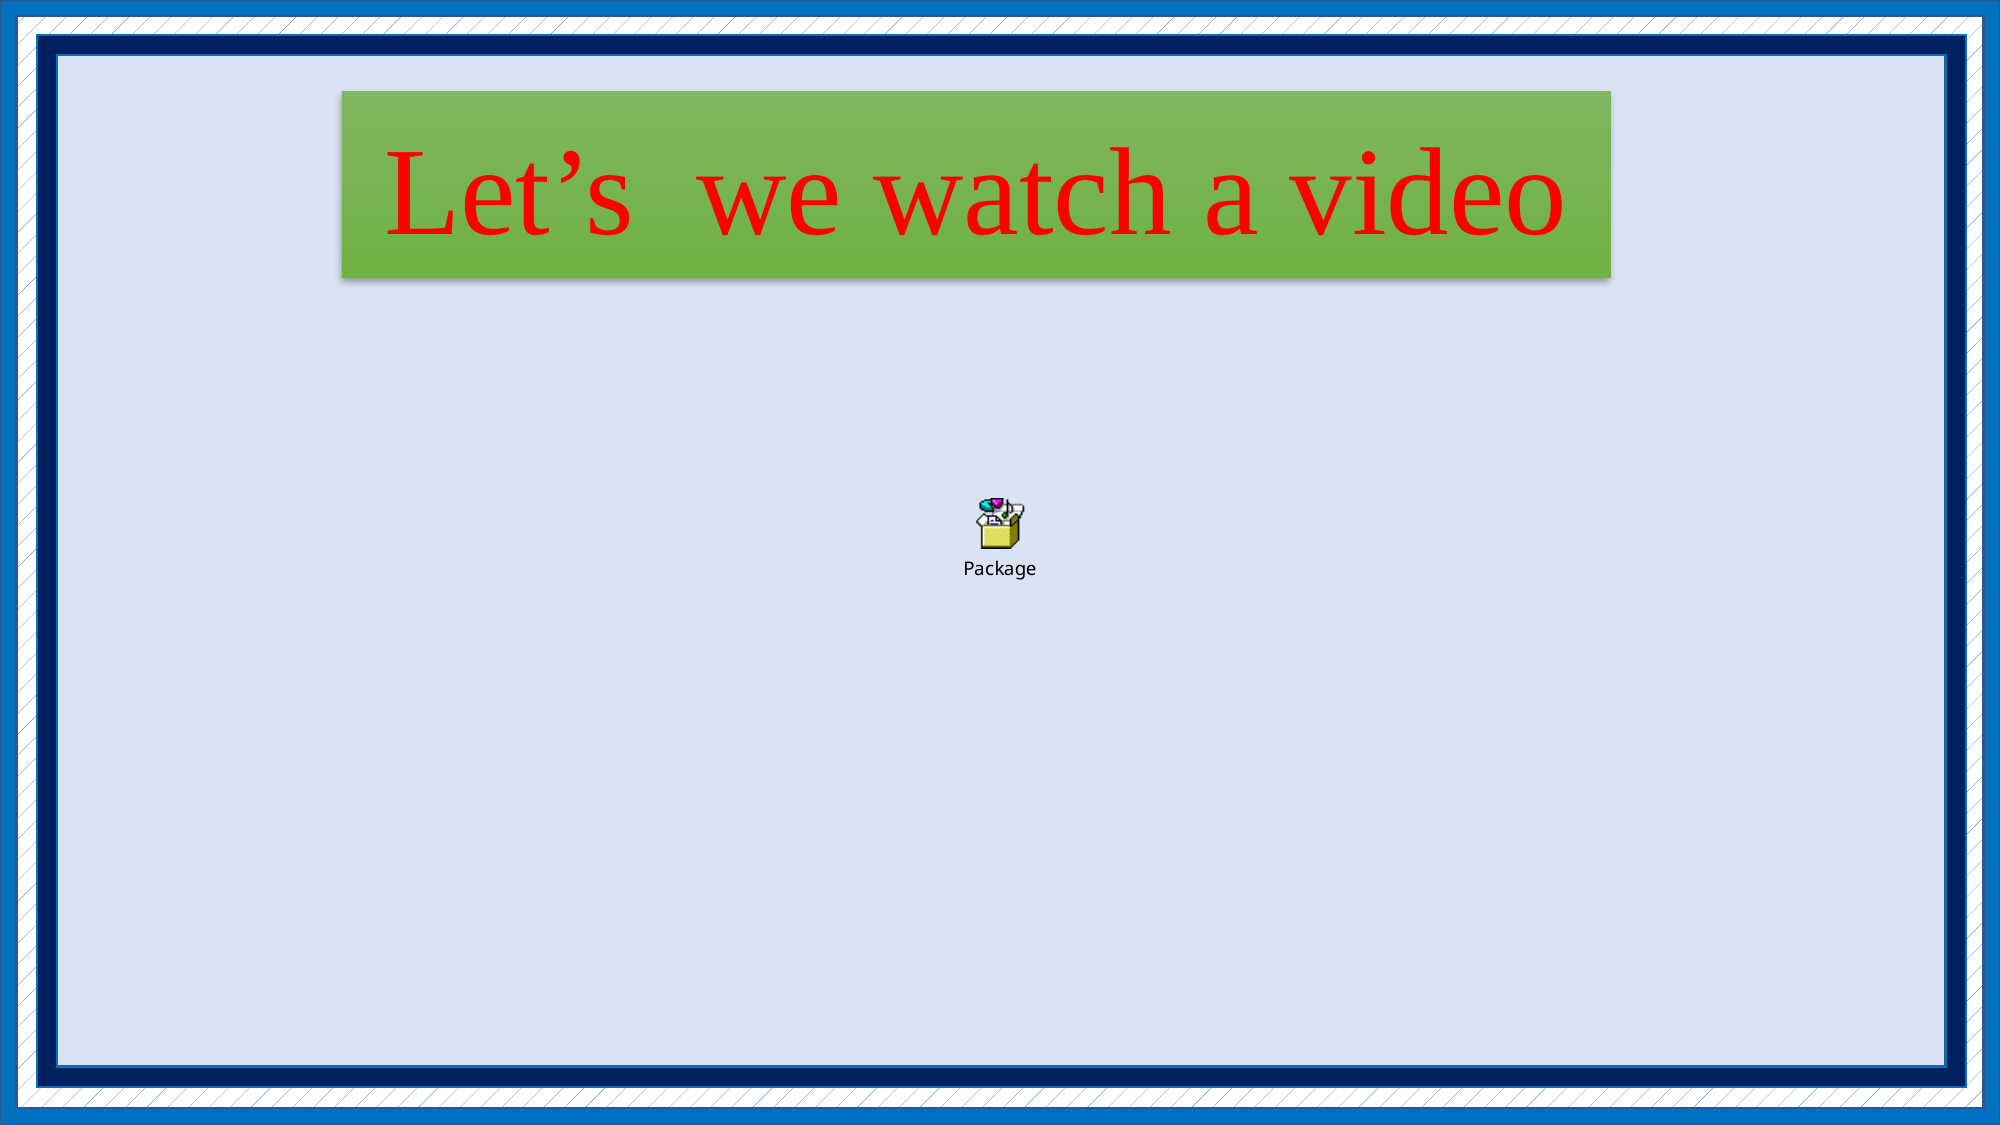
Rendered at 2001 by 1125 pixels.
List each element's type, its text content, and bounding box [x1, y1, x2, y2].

text_box Let’s we watch a video [341, 90, 1611, 278]
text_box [924, 498, 1075, 626]
